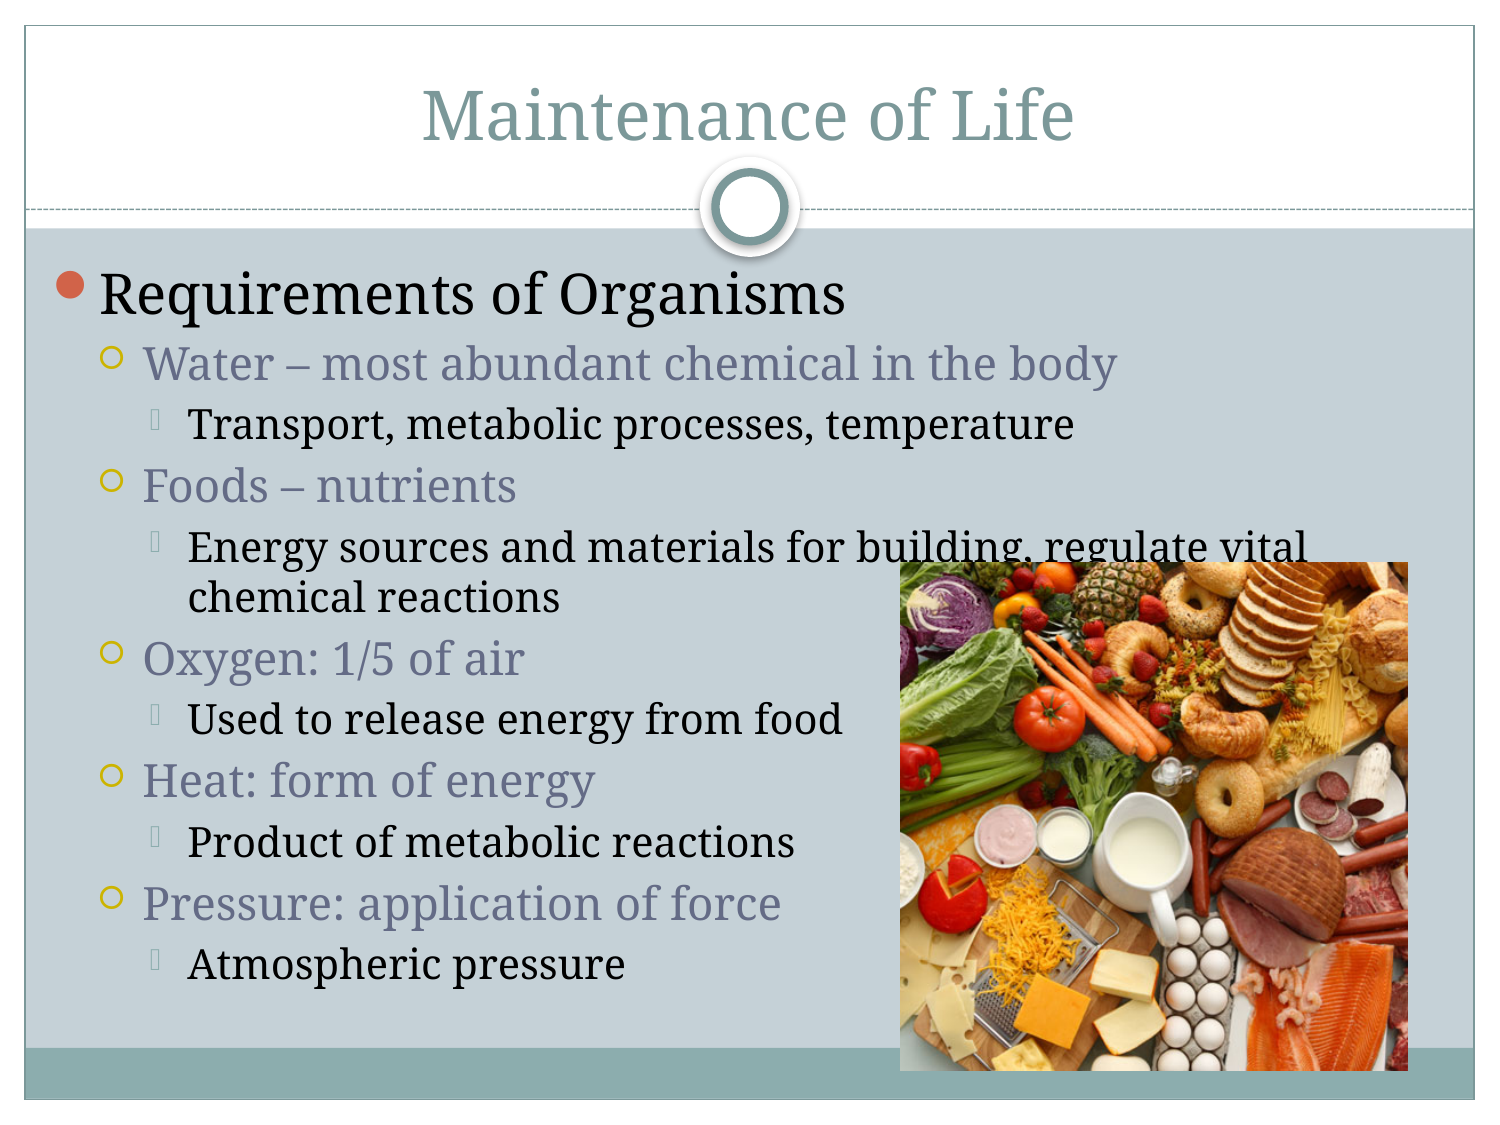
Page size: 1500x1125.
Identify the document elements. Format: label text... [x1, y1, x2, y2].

title Maintenance of Life [49, 37, 1450, 162]
picture [899, 562, 1409, 1071]
list Requirements of Organisms Water – most abundant chemical in the body Transport, metabolic processes, temperature Foods – nutrients Energy sources and materials for building, regulate vital chemical reactions Oxygen: 1/5 of air Used to release energy from food Heat: form of energy Product of metabolic reactions Pressure: application of force Atmospheric pressure [37, 250, 1445, 1001]
